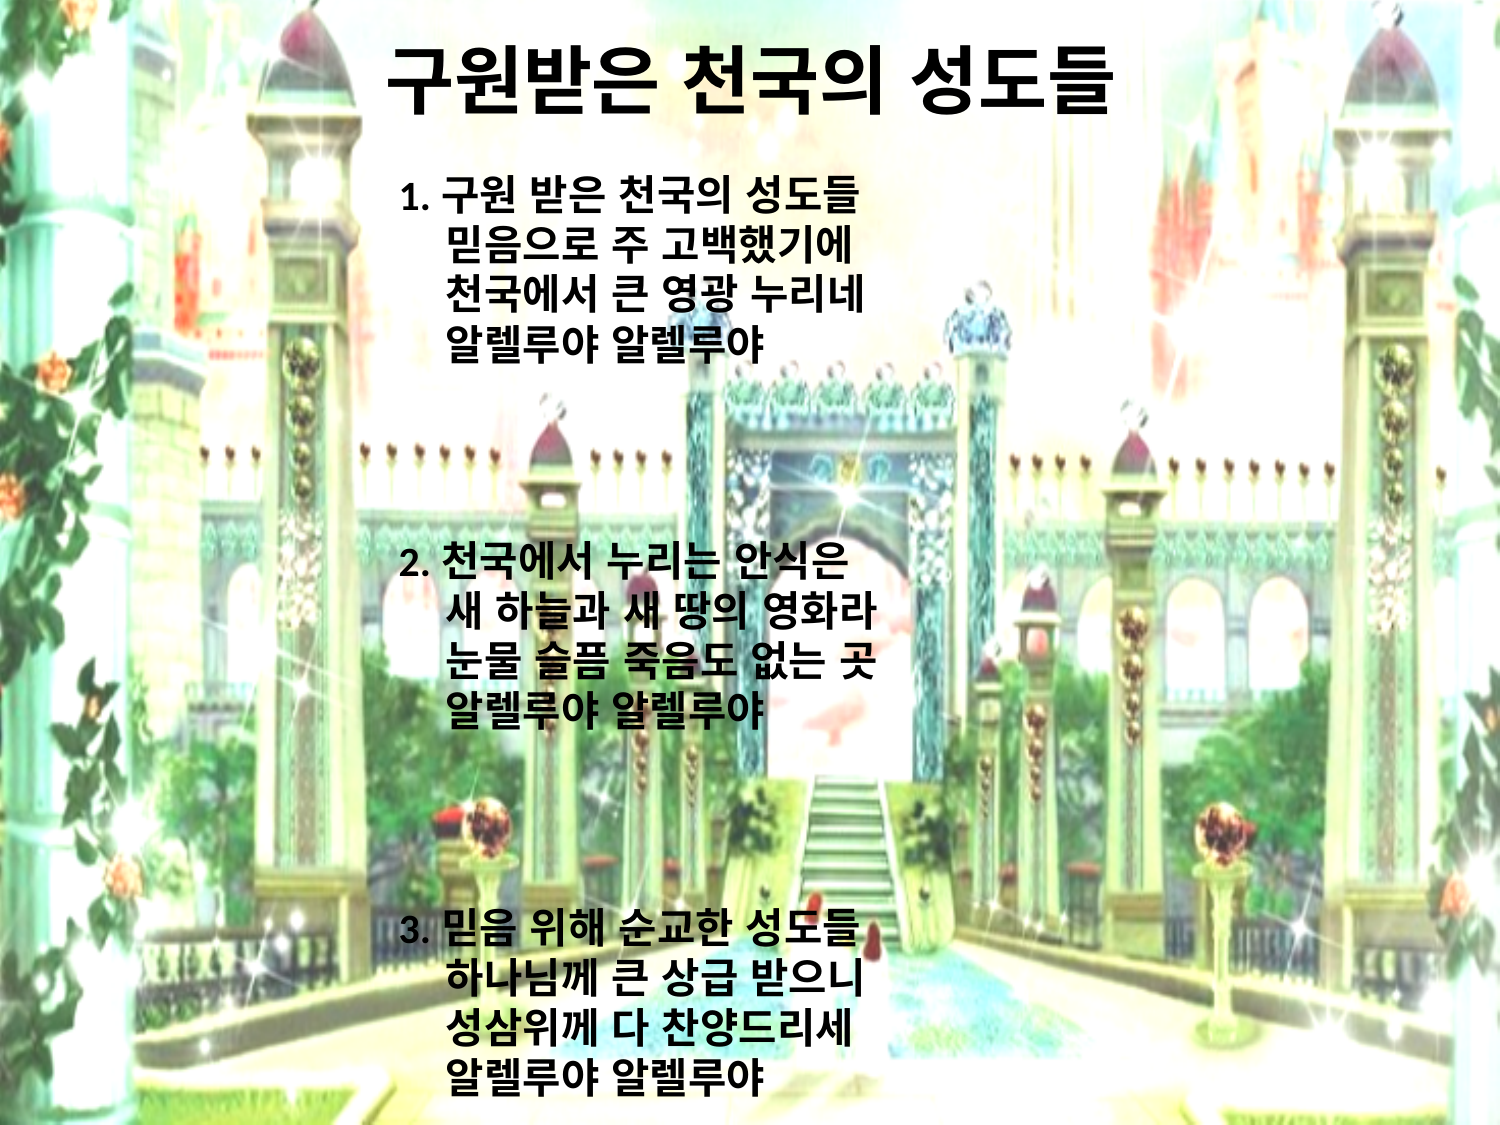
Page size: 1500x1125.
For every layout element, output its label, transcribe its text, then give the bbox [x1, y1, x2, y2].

title 구원받은 천국의 성도들 [348, 30, 1176, 126]
subtitle 1.구원 받은 천국의 성도들 믿음으로 주 고백했기에 천국에서 큰 영광 누리네 알렐루야 알렐루야 2.천국에서 누리는 안식은 새 하늘과 새 땅의 영화라 눈물 슬픔 죽음도 없는 곳 알렐루야 알렐루야 3.믿음 위해 순교한 성도들 하나님께 큰 상급 받으니 성삼위께 다 찬양드리세 알렐루야 알렐루야 [383, 160, 928, 1125]
